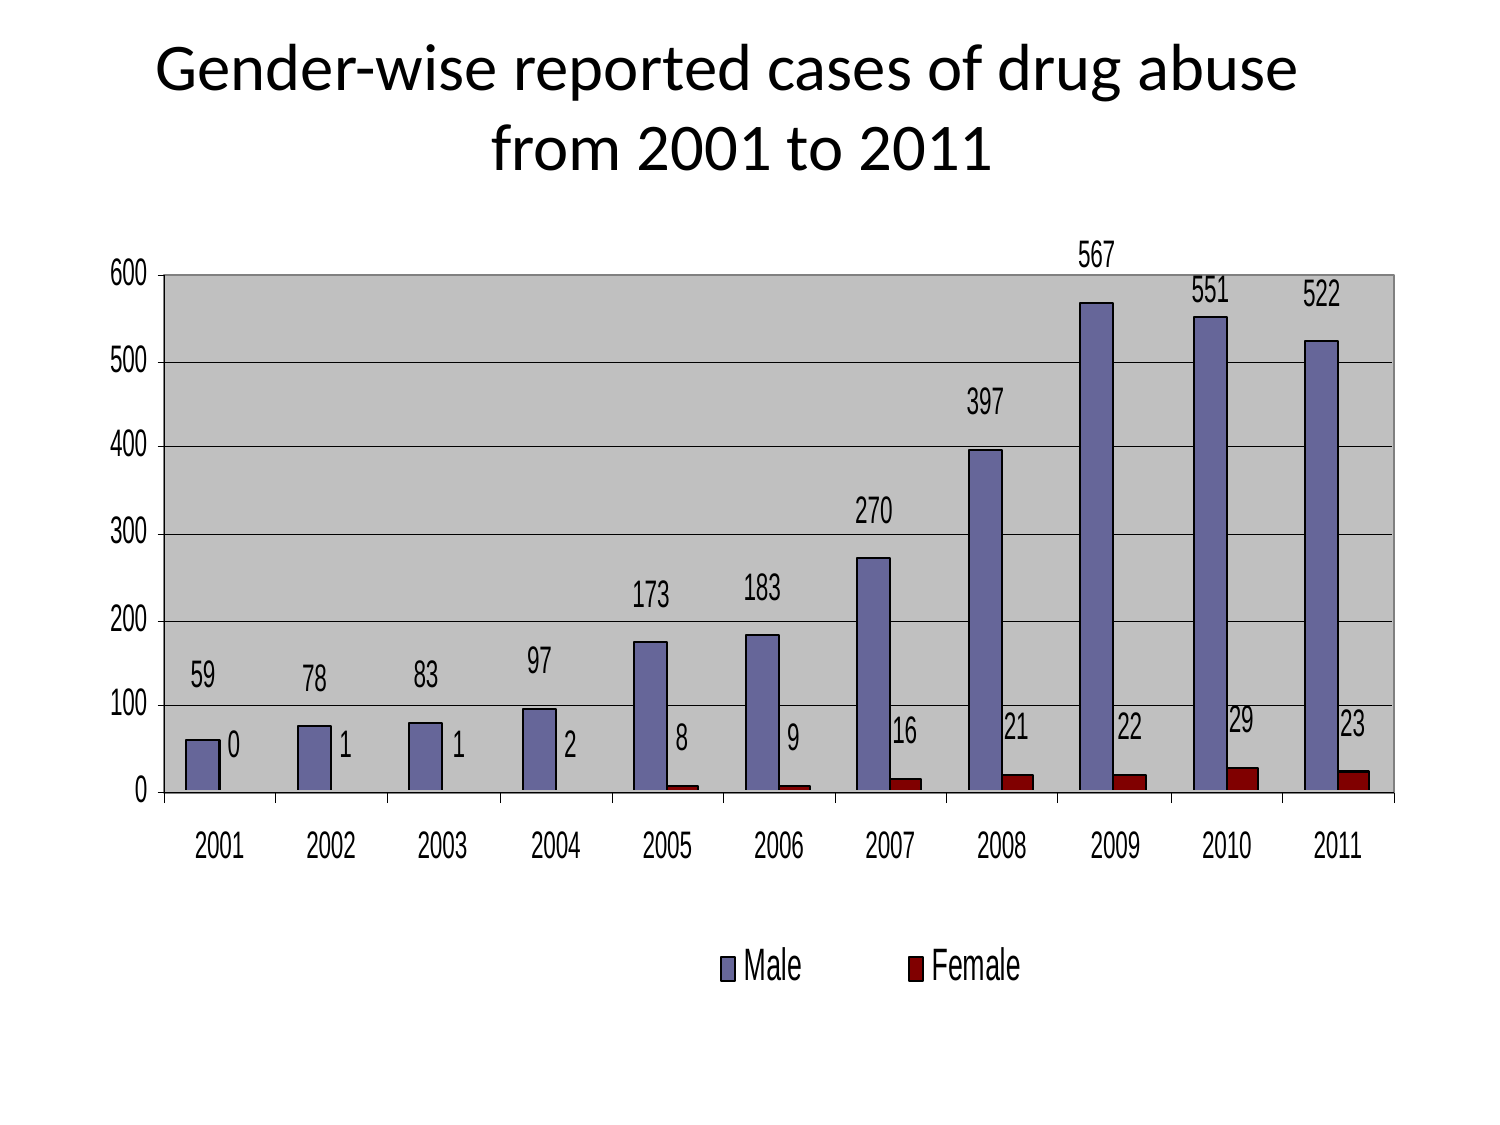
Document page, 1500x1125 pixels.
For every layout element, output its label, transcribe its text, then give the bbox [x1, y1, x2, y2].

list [74, 187, 1426, 1038]
title Gender-wise reported cases of drug abuse from 2001 to 2011 [75, 45, 1425, 163]
